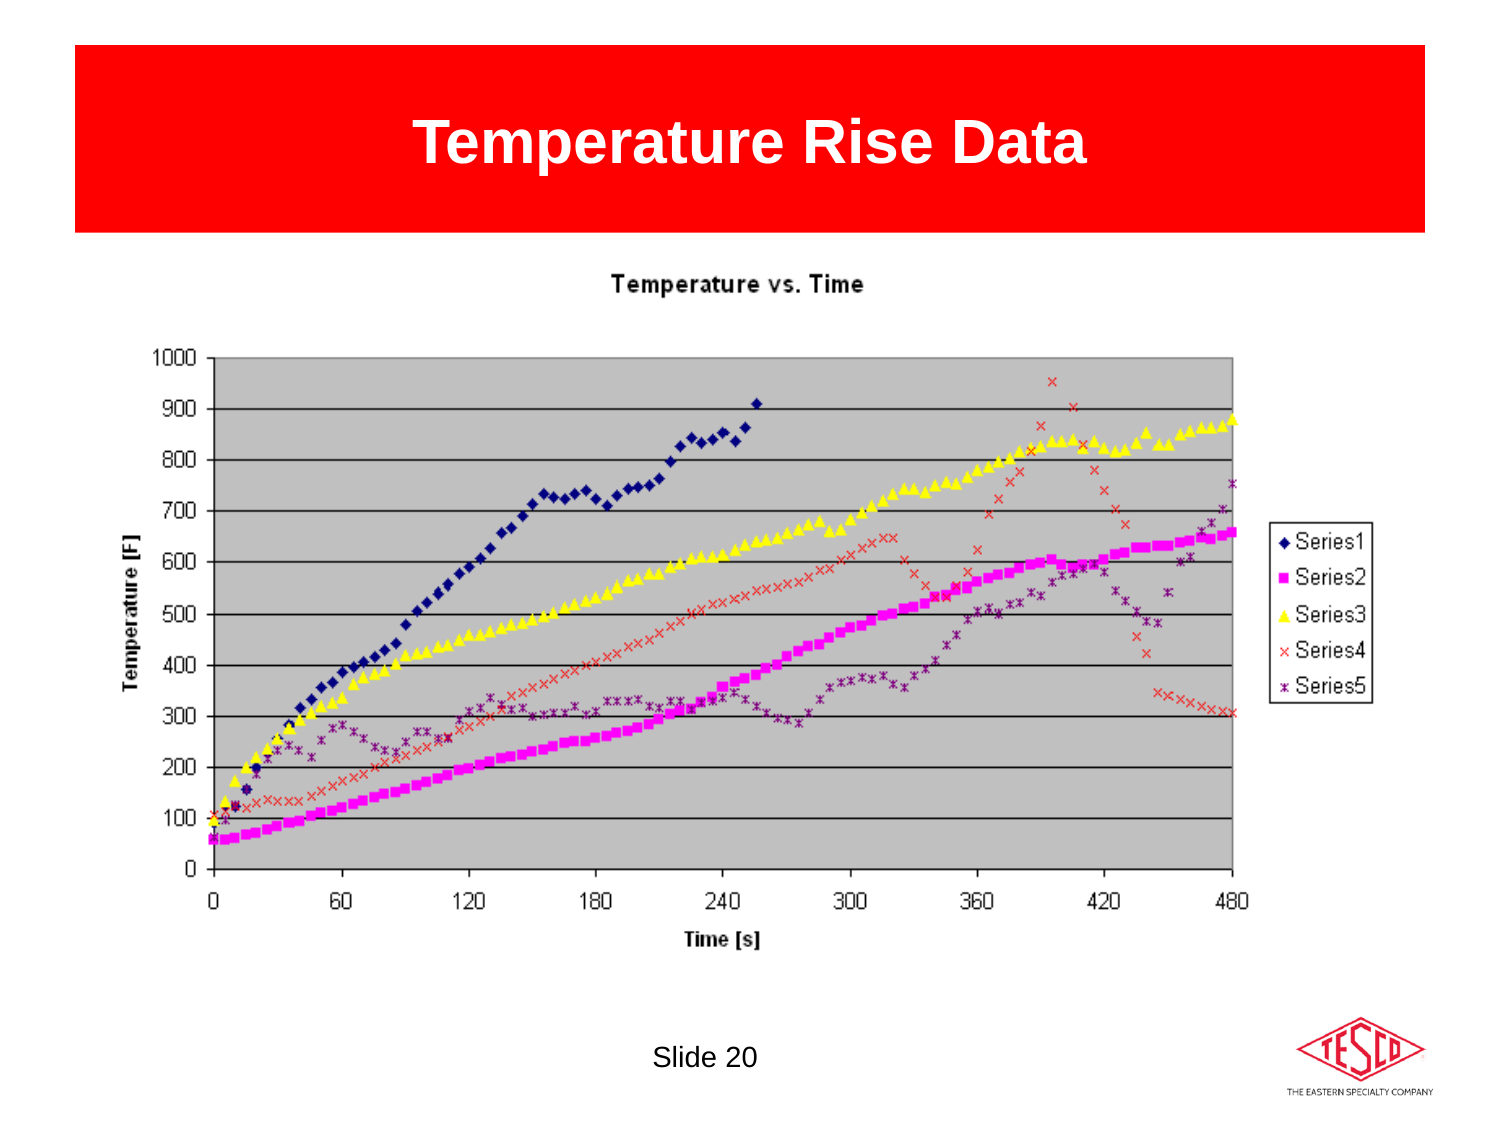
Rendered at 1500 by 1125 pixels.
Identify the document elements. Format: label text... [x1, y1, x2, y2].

title Temperature Rise Data [75, 45, 1425, 233]
picture [1287, 1011, 1435, 1102]
picture [87, 237, 1388, 986]
